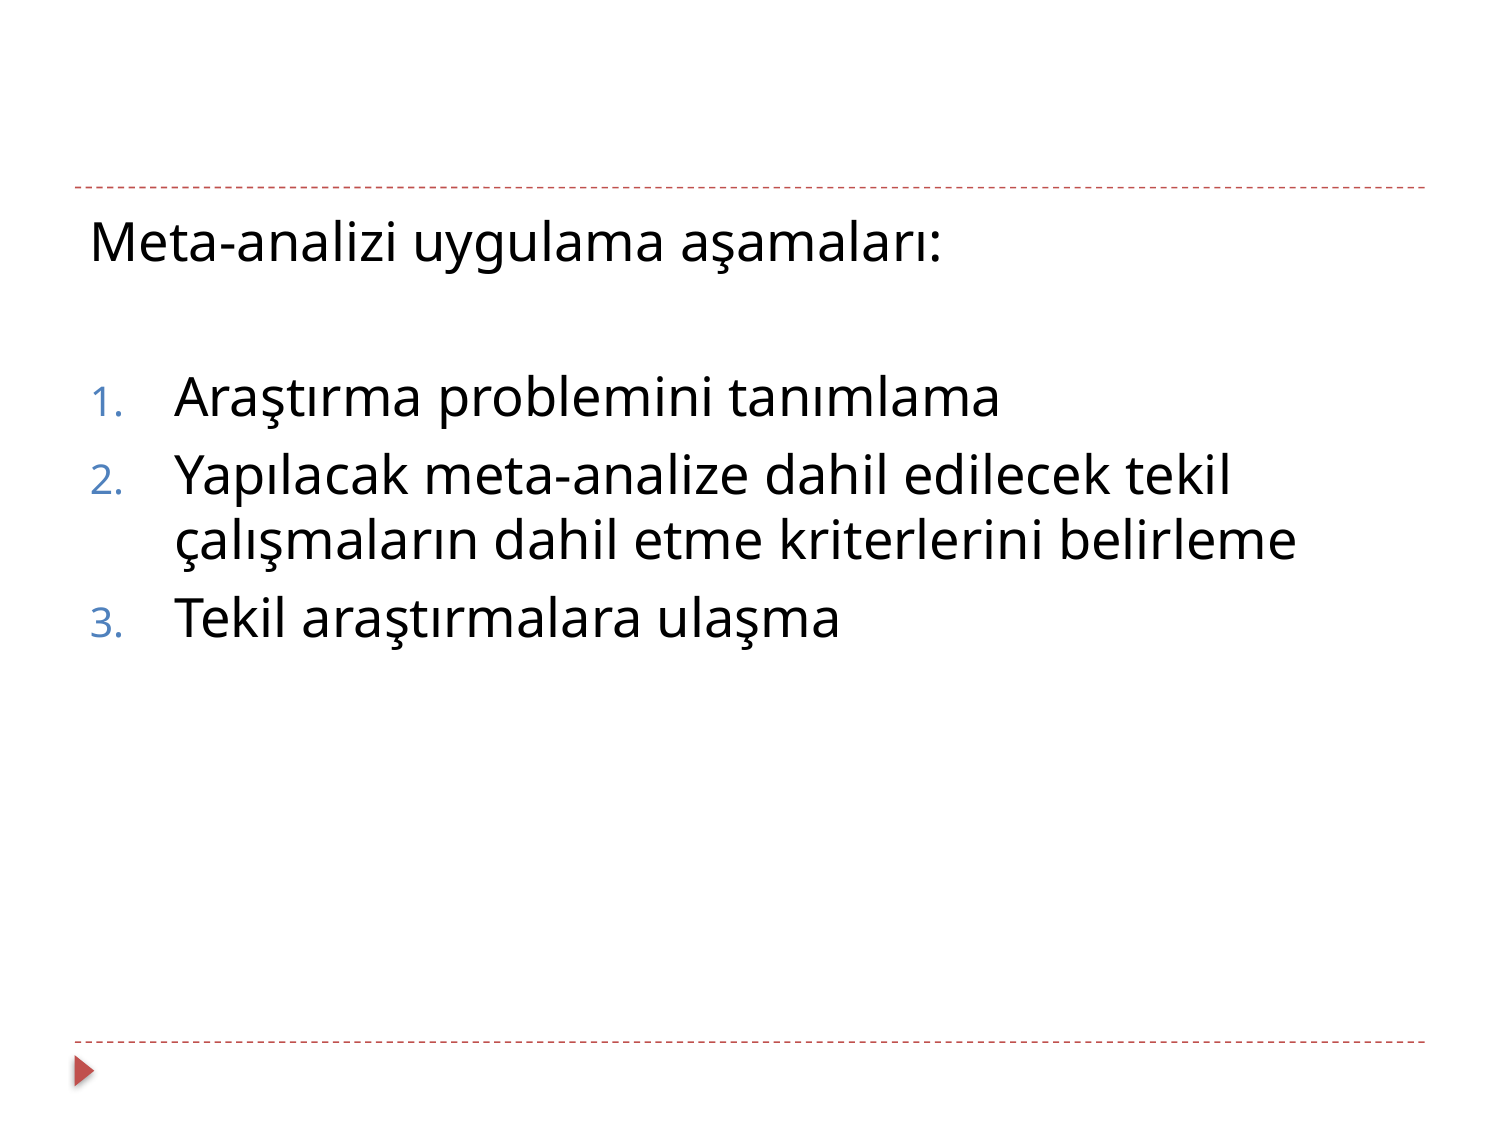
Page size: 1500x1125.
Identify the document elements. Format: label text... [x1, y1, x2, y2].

list Meta-analizi uygulama aşamaları: Araştırma problemini tanımlama Yapılacak meta-analize dahil edilecek tekil çalışmaların dahil etme kriterlerini belirleme Tekil araştırmalara ulaşma [75, 200, 1425, 1010]
